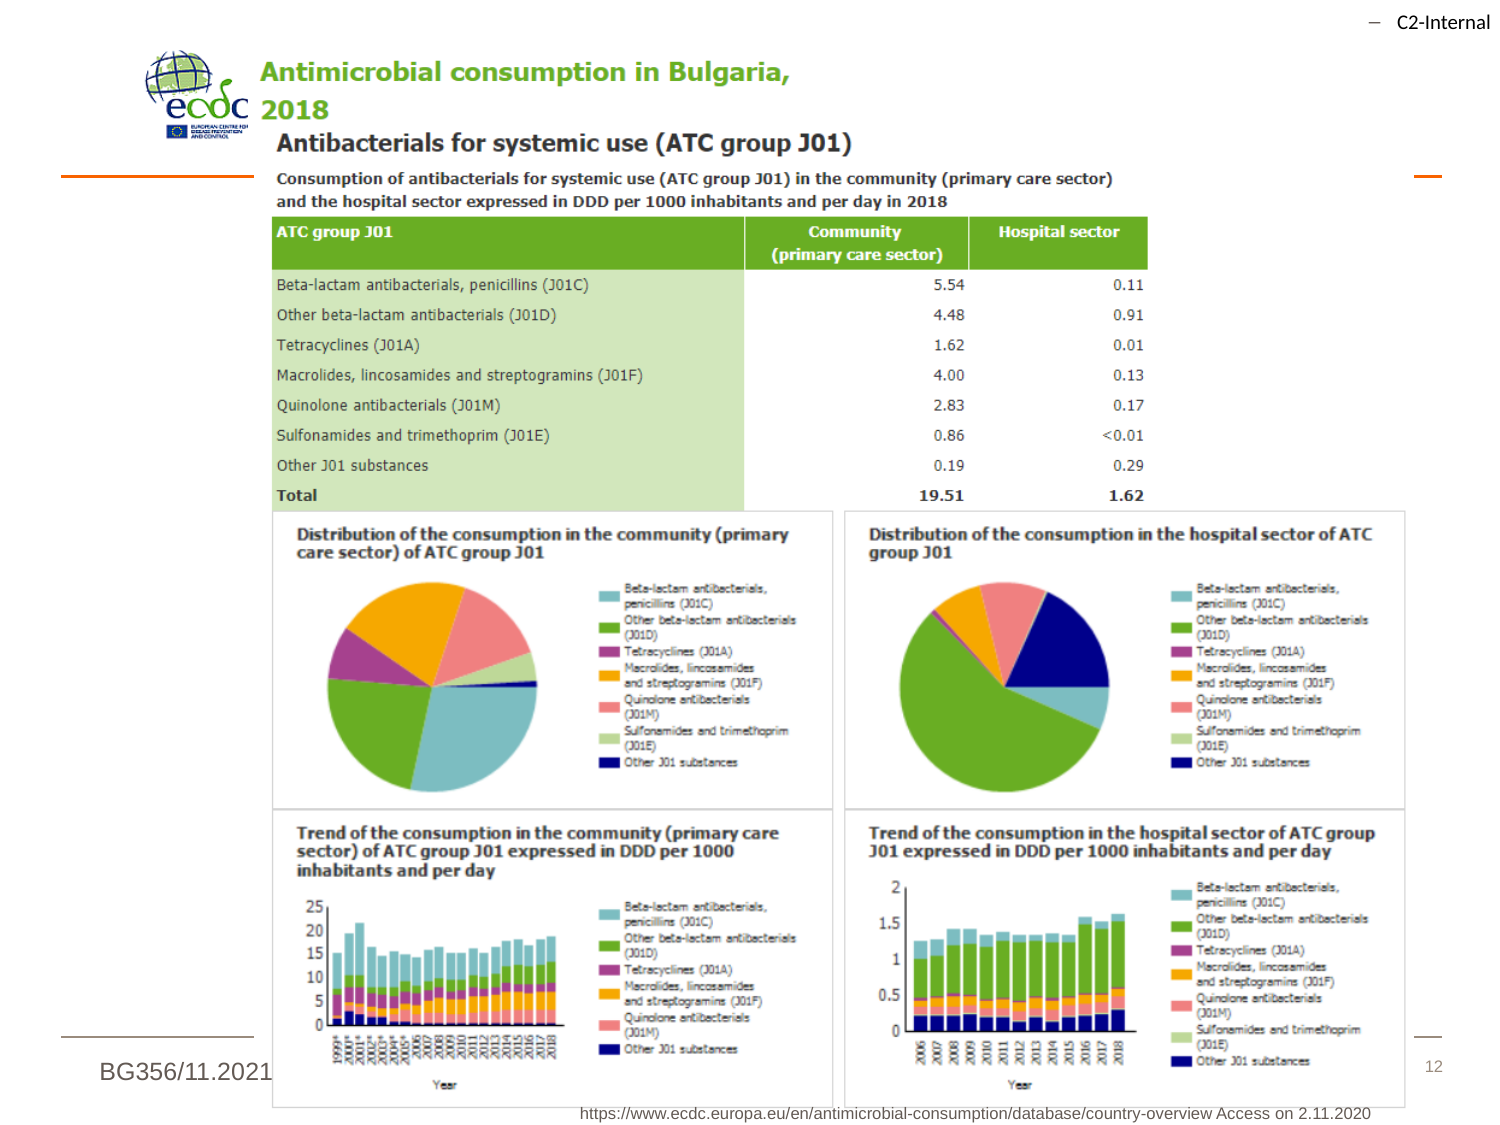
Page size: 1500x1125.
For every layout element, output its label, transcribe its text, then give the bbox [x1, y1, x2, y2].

text_box BG356/11.2021 [84, 1048, 249, 1093]
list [127, 15, 920, 146]
picture [254, 123, 1414, 1119]
slide_number 12 [1418, 1056, 1444, 1116]
